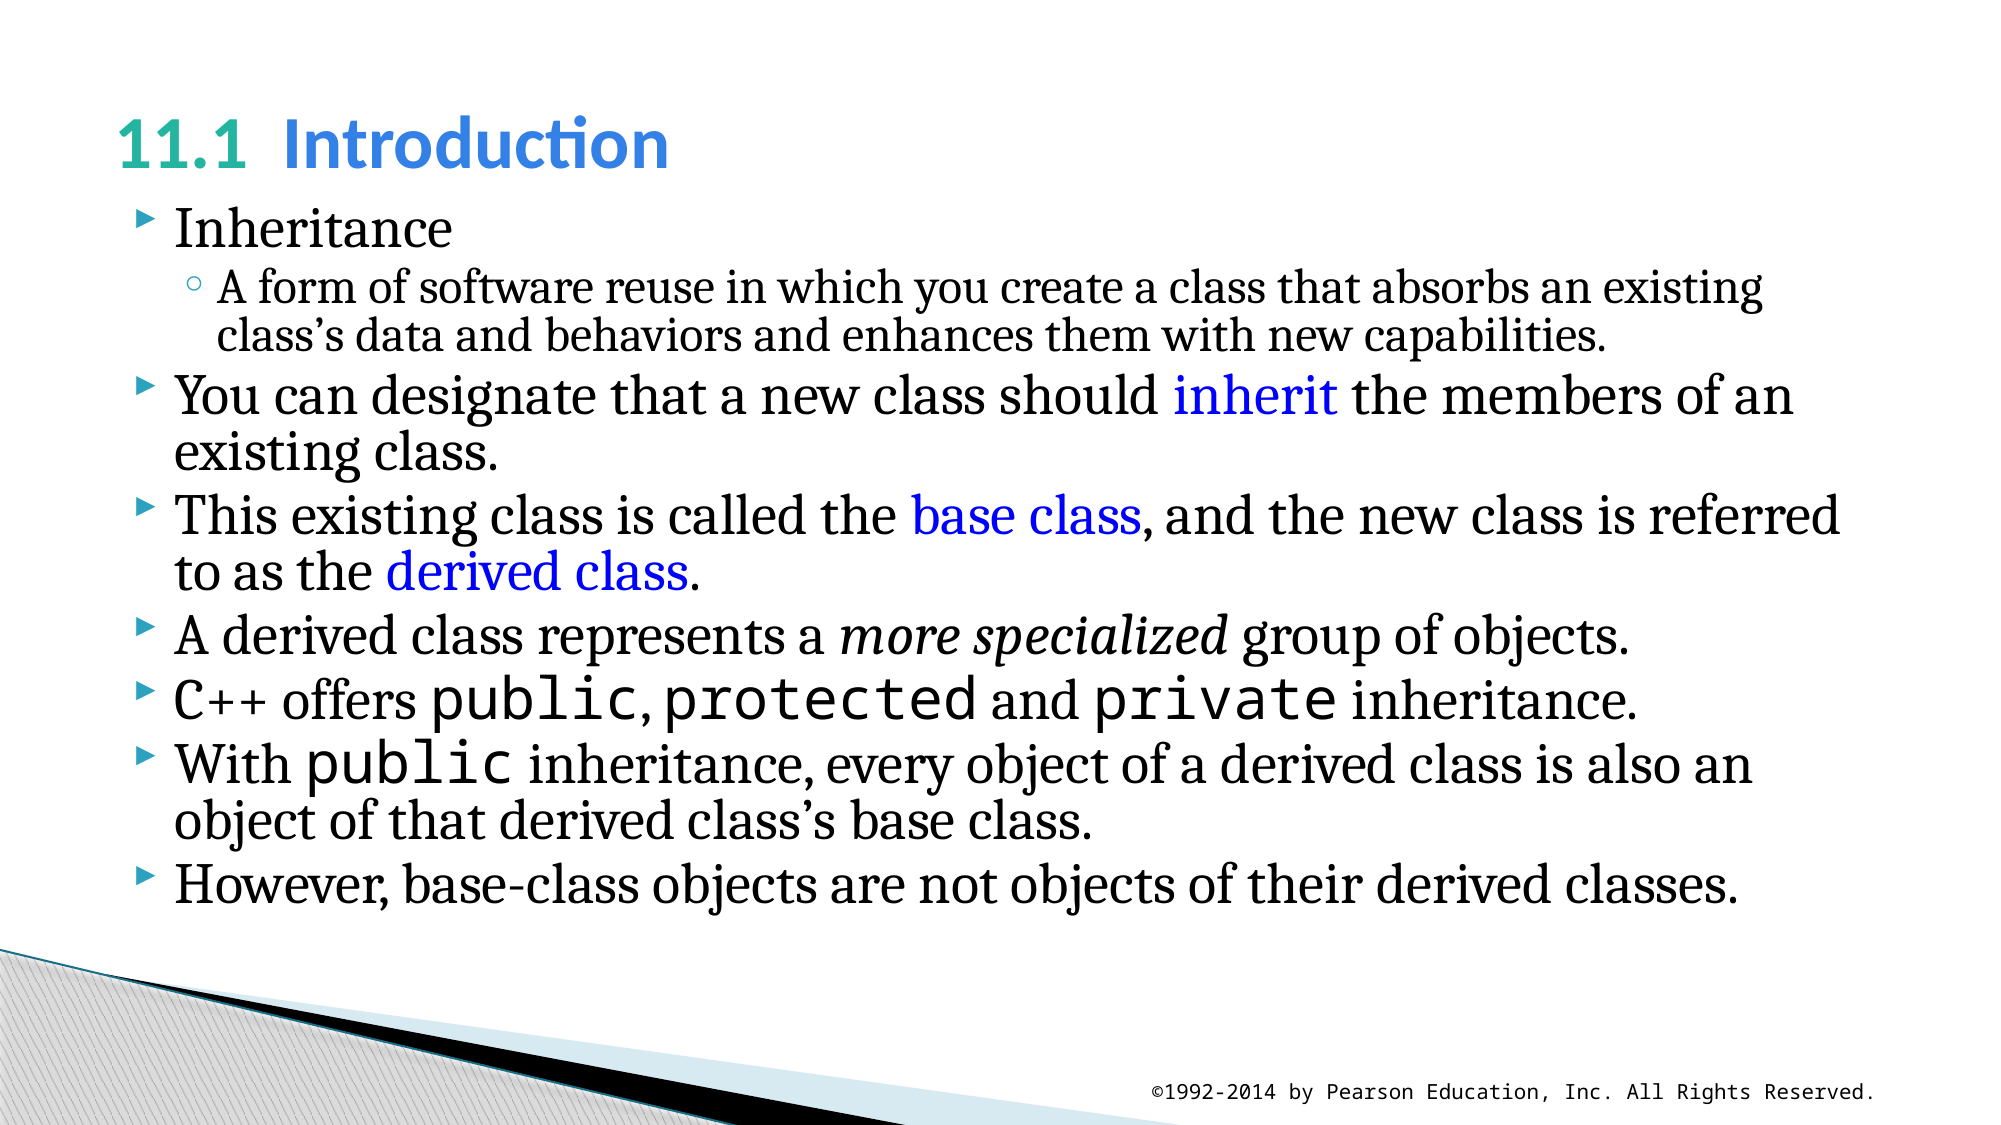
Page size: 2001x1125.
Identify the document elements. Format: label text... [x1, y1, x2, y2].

title 11.1 Introduction [99, 45, 1900, 195]
footer ©1992-2014 by Pearson Education, Inc. All Rights Reserved. [866, 1051, 1892, 1112]
list Inheritance A form of software reuse in which you create a class that absorbs an existing class’s data and behaviors and enhances them with new capabilities. You can designate that a new class should inherit the members of an existing class. This existing class is called the base class, and the new class is referred to as the derived class. A derived class represents a more specialized group of objects. C++ offers public, protected and private inheritance. With public inheritance, every object of a derived class is also an object of that derived class’s base class. However, base-class objects are not objects of their derived classes. [99, 195, 1900, 938]
